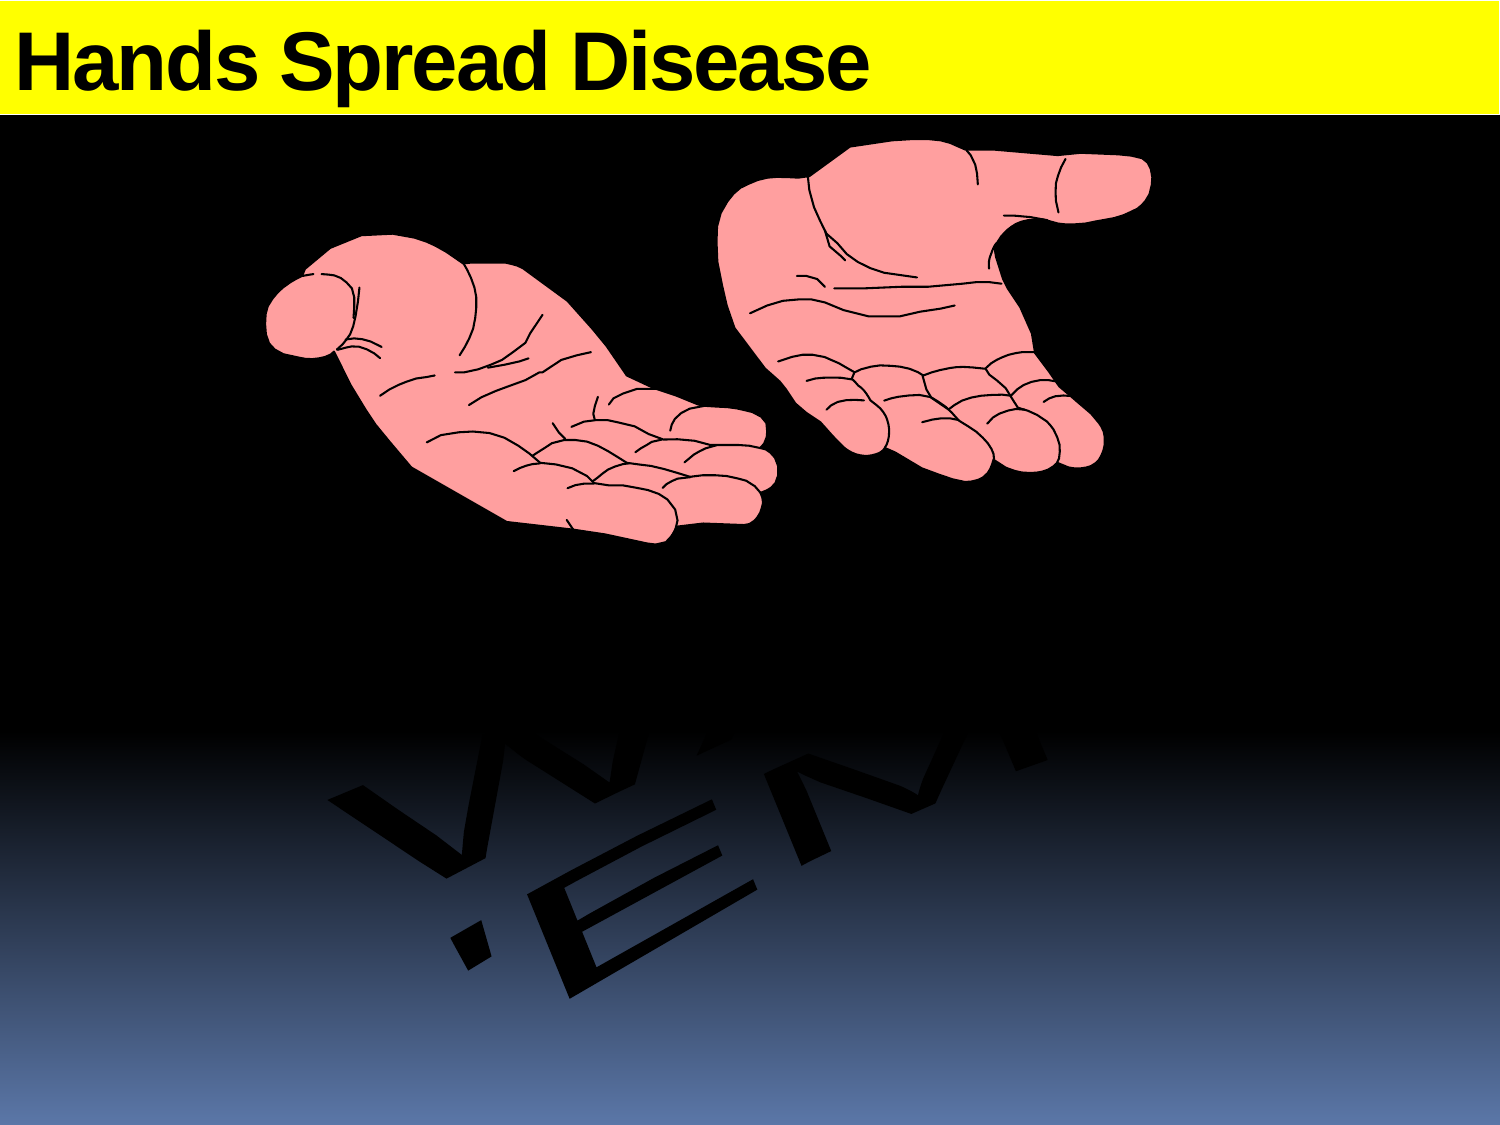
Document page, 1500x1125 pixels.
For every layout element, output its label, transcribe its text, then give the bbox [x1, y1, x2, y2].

text_box Hands Spread Disease [0, 0, 1500, 115]
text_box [262, 137, 1158, 550]
